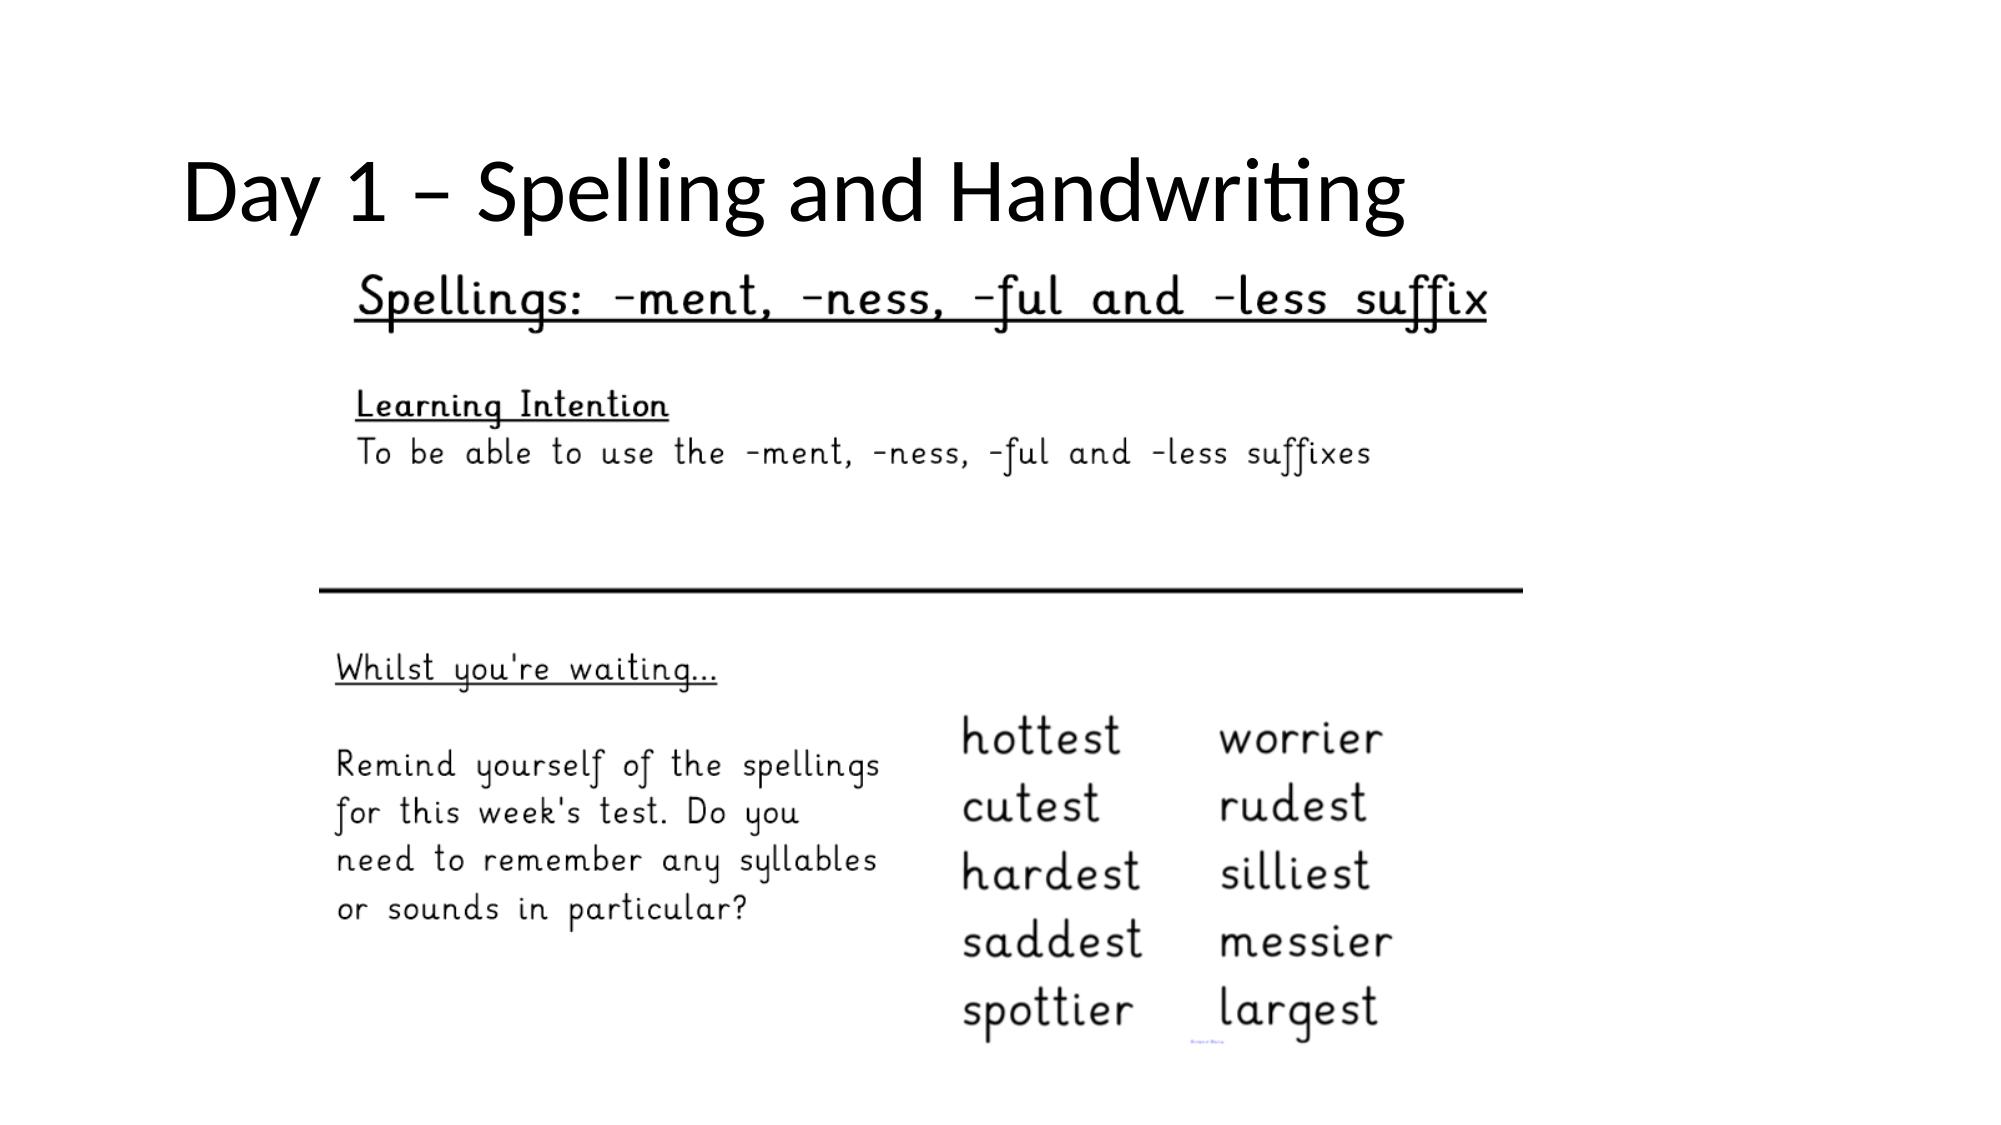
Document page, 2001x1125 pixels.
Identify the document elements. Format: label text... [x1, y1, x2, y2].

picture [319, 248, 1523, 1113]
text_box Day 1 – Spelling and Handwriting [167, 122, 1739, 247]
